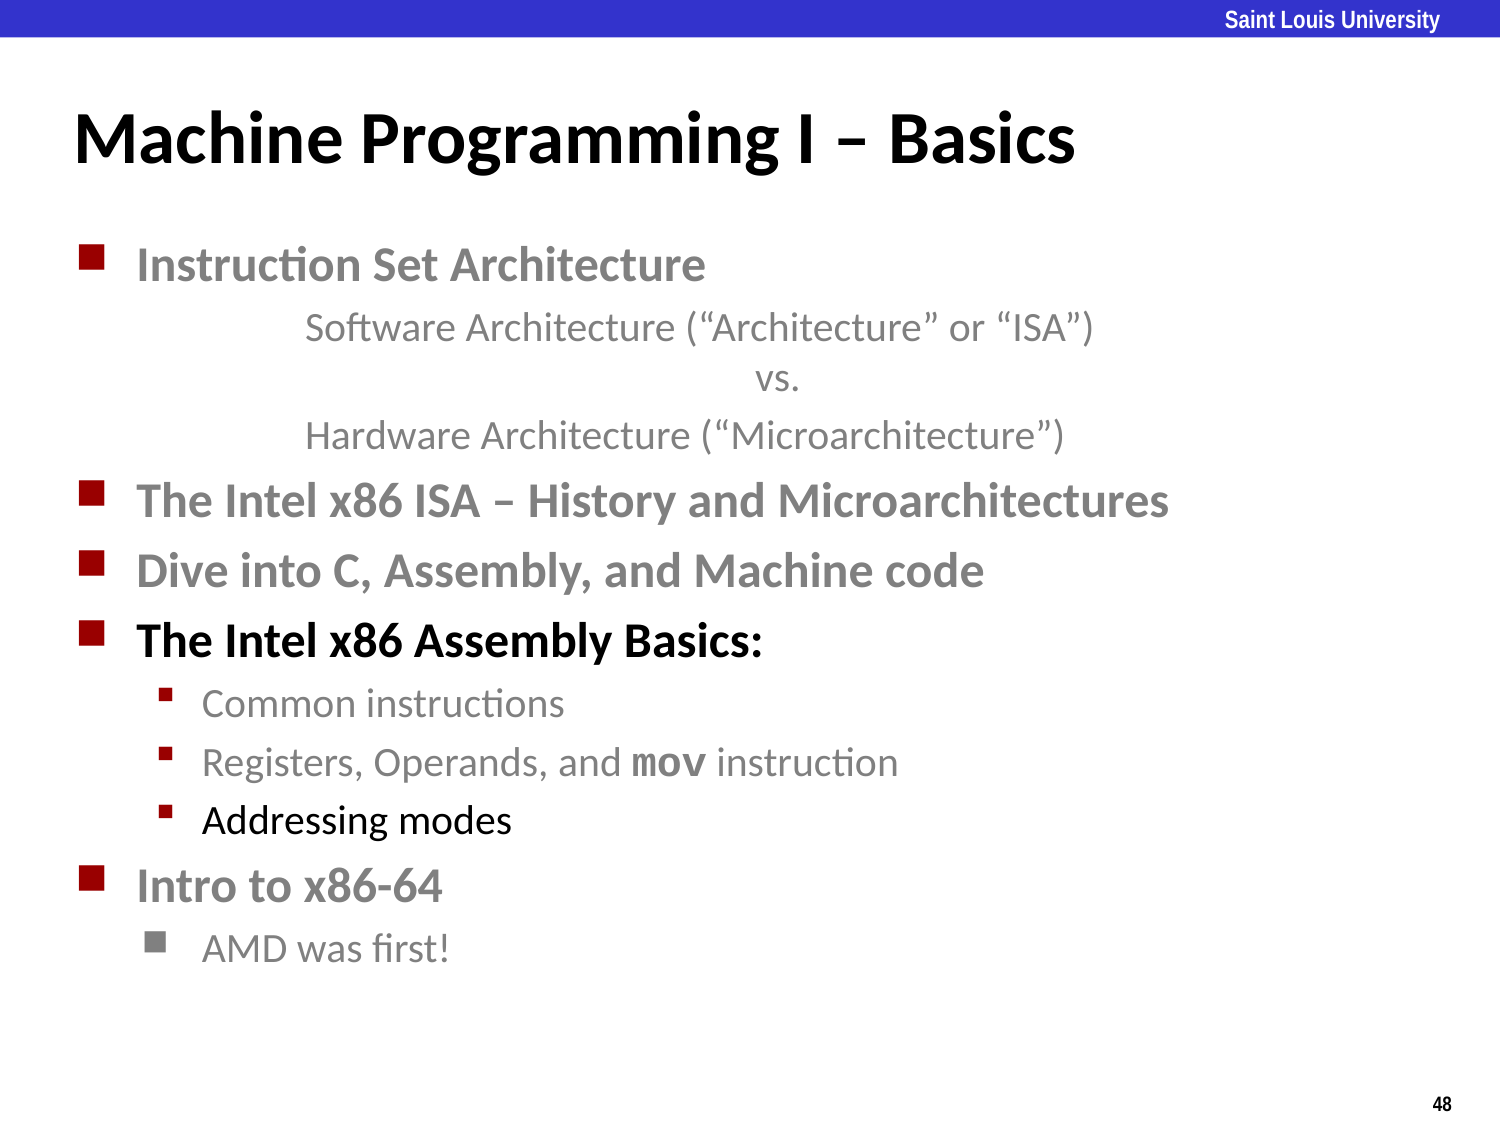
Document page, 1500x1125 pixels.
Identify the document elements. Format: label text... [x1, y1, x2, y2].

list Instruction Set Architecture Software Architecture (“Architecture” or “ISA”) vs. Hardware Architecture (“Microarchitecture”) The Intel x86 ISA – History and Microarchitectures Dive into C, Assembly, and Machine code The Intel x86 Assembly Basics: Common instructions Registers, Operands, and mov instruction Addressing modes Intro to x86-64 AMD was first! [64, 223, 1361, 1040]
title Machine Programming I – Basics [58, 71, 1305, 197]
